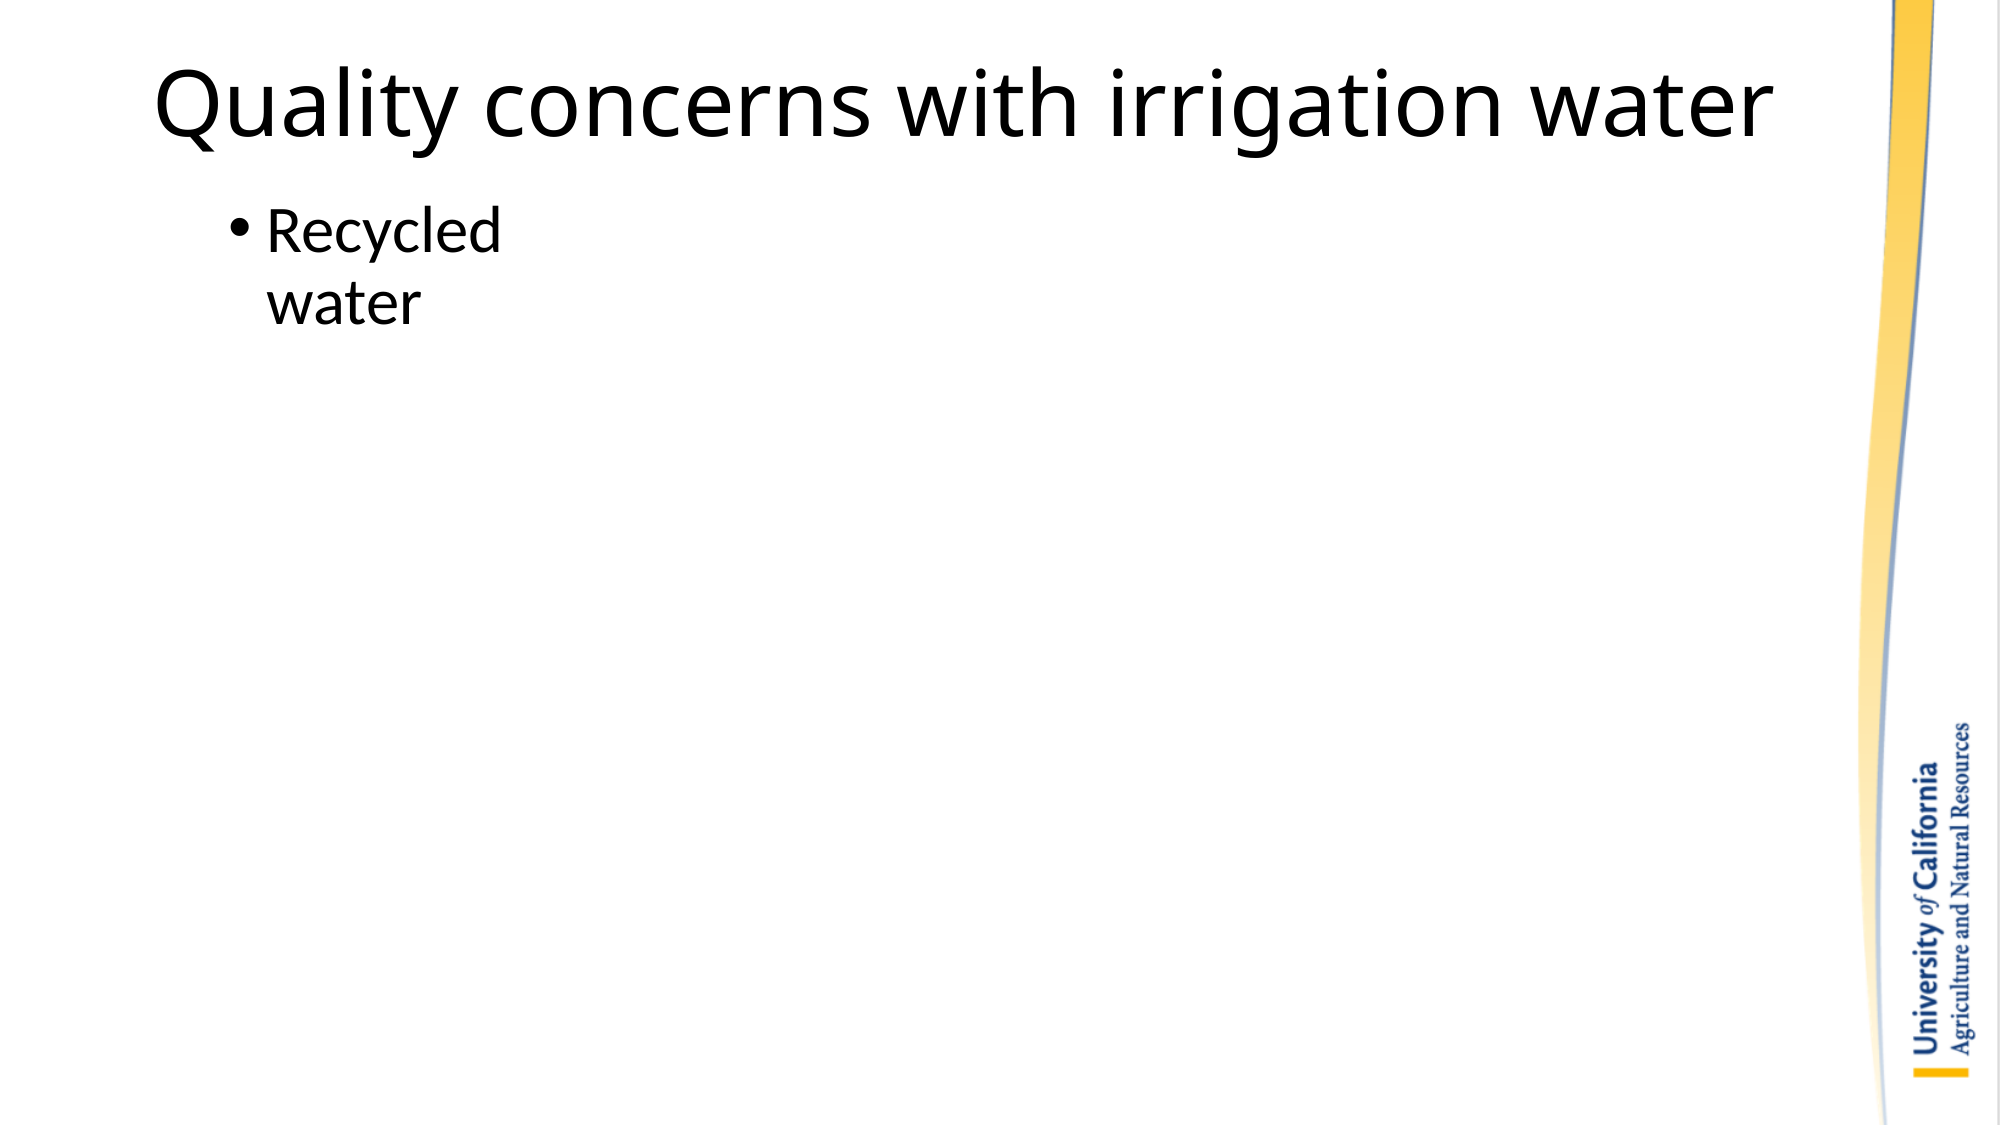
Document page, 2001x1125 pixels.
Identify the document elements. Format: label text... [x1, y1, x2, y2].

picture [1845, 0, 2000, 1125]
title Quality concerns with irrigation water [137, 0, 1845, 216]
list Recycled water [214, 187, 619, 518]
